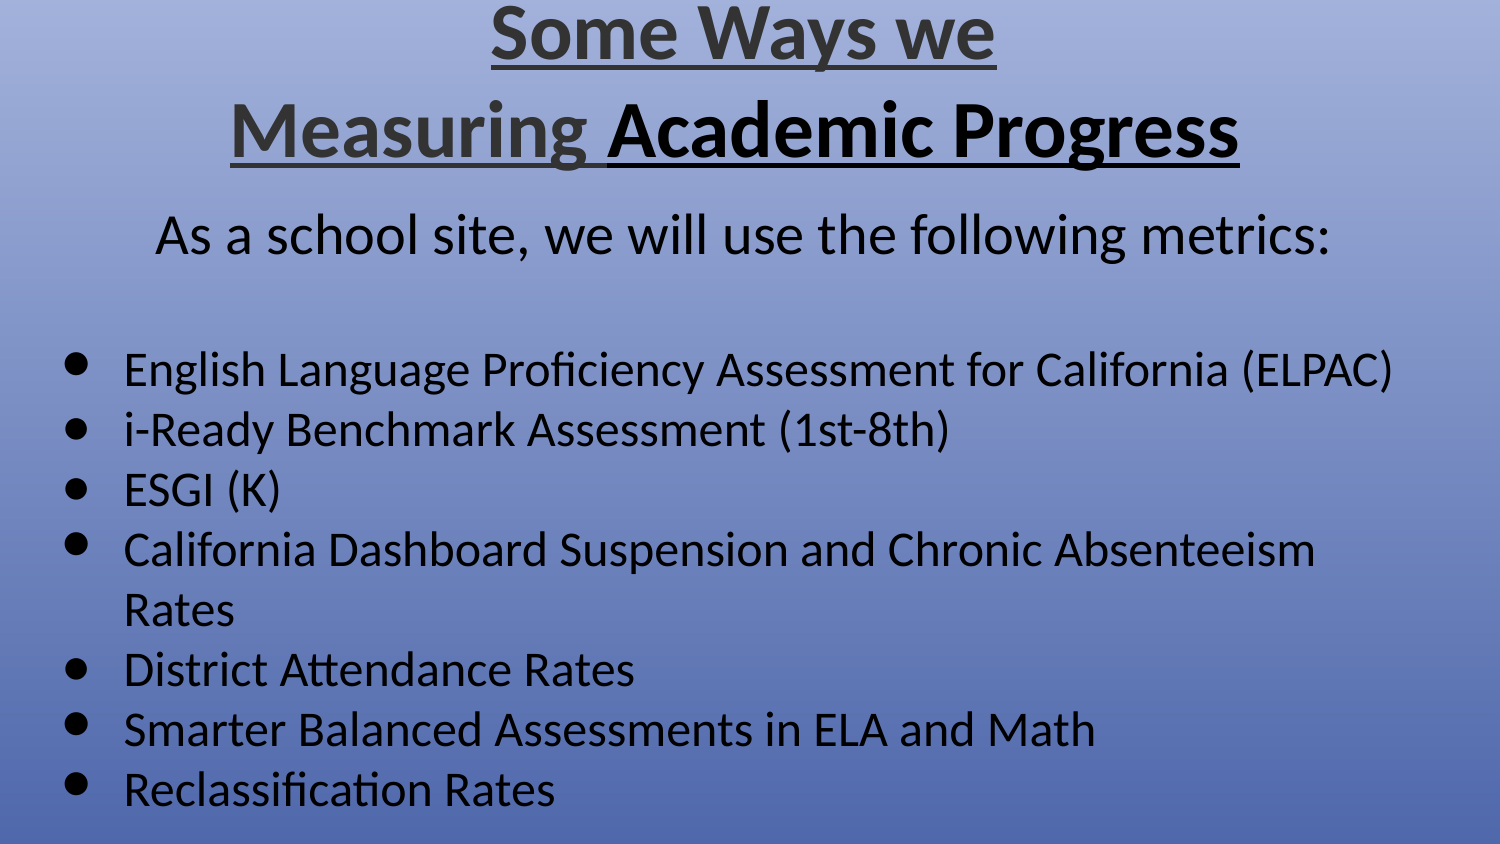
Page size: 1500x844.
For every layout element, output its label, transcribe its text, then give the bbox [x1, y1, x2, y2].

title Some Ways we Measuring Academic Progress [0, 99, 1494, 179]
list As a school site, we will use the following metrics: English Language Proficiency Assessment for California (ELPAC) i-Ready Benchmark Assessment (1st-8th) ESGI (K) California Dashboard Suspension and Chronic Absenteeism Rates District Attendance Rates Smarter Balanced Assessments in ELA and Math Reclassification Rates [43, 191, 1445, 844]
